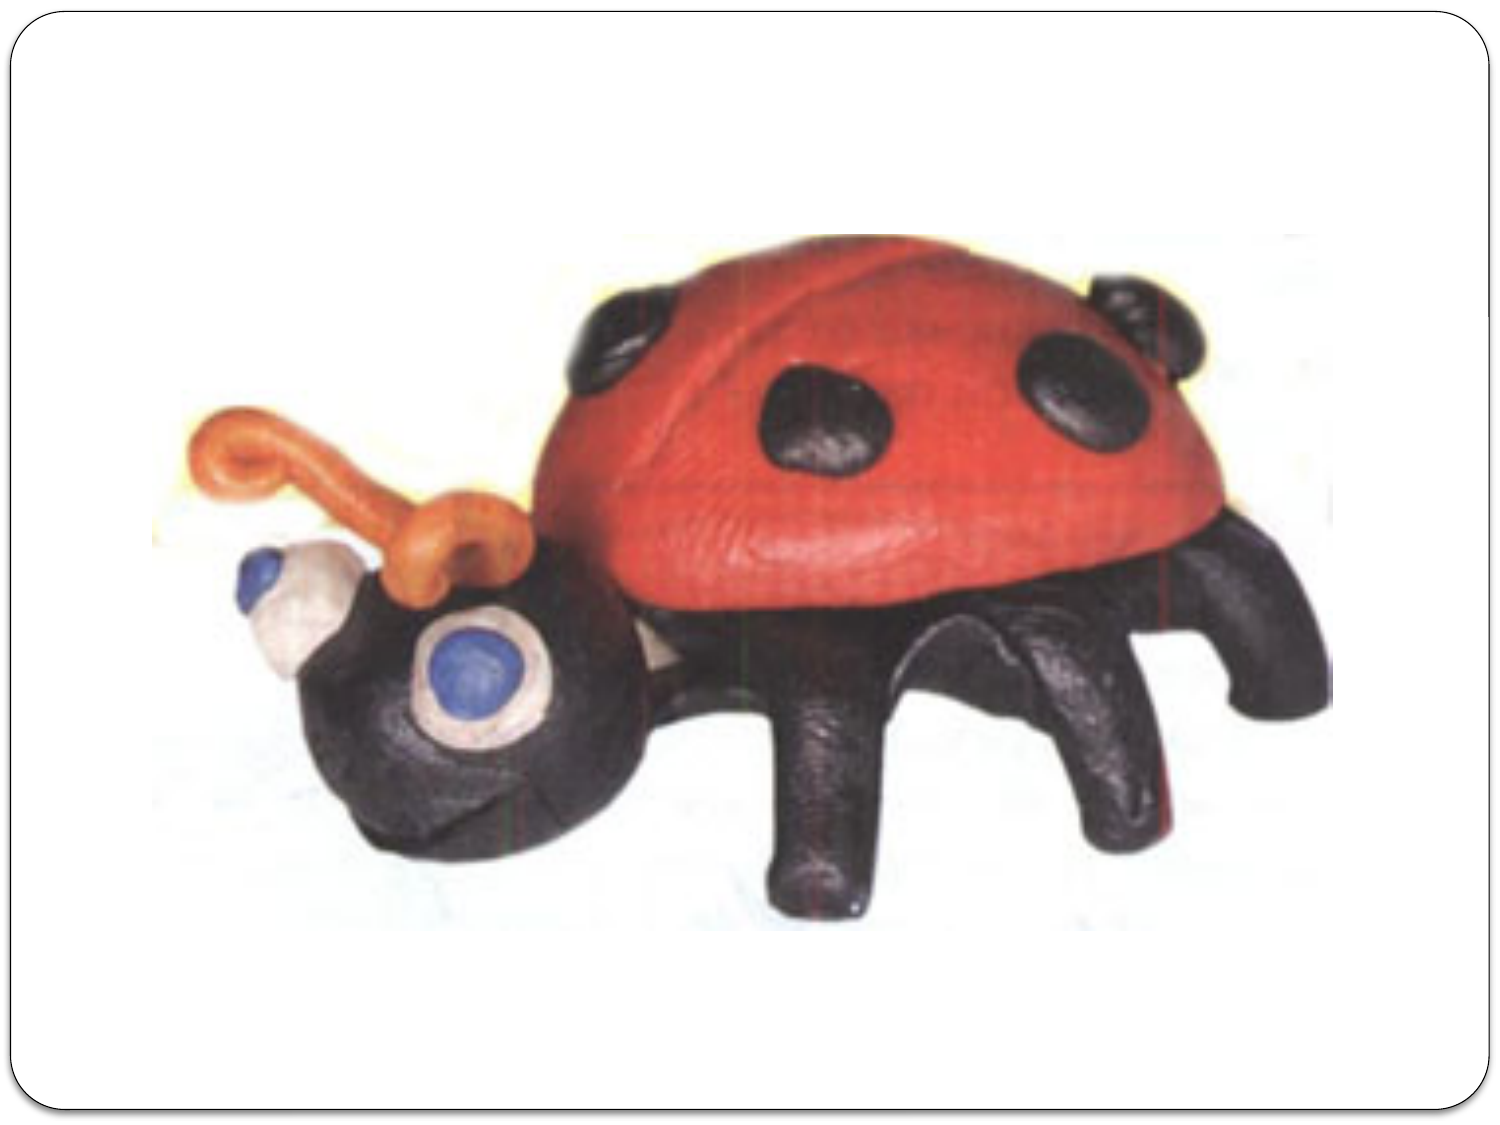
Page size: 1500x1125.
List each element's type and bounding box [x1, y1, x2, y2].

list [152, 234, 1333, 931]
